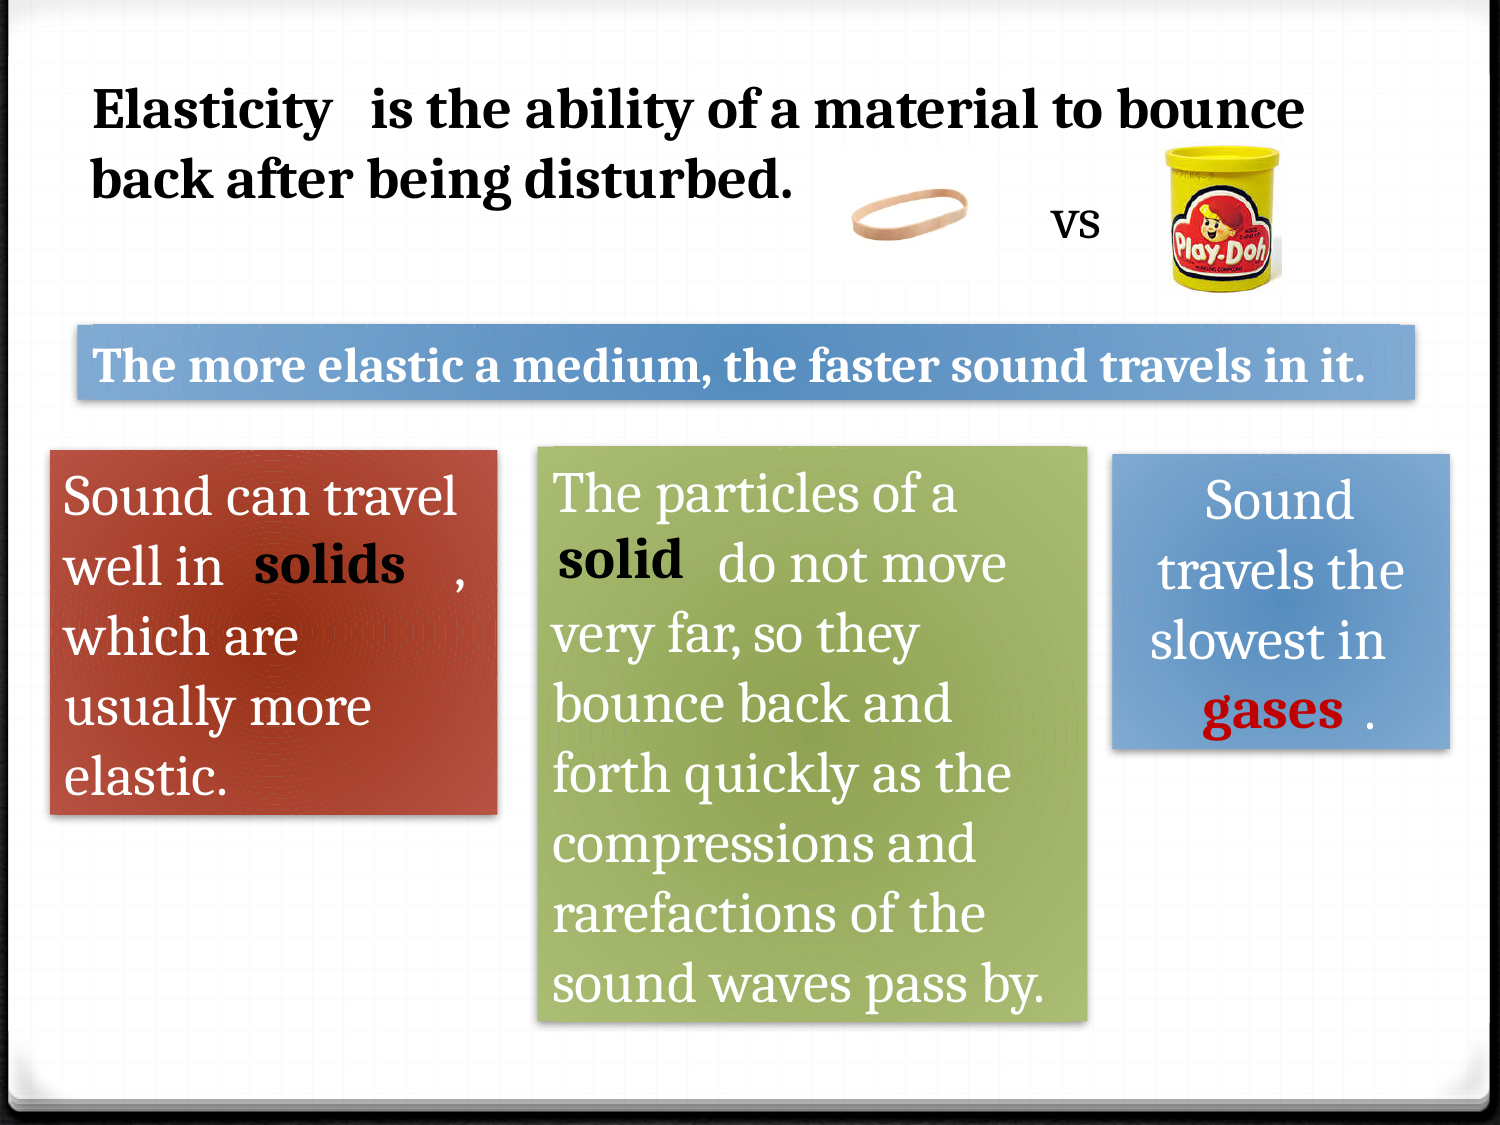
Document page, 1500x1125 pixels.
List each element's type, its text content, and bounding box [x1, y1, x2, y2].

text_box gases [1188, 663, 1375, 748]
text_box is the ability of a material to bounce back after being disturbed. [365, 62, 1425, 218]
picture [0, 0, 1500, 1125]
text_box Sound travels the slowest in . [1112, 454, 1450, 749]
text_box The particles of a do not move very far, so they bounce back and forth quickly as the compressions and rarefactions of the sound waves pass by. [537, 446, 1088, 1022]
text_box solids [239, 517, 443, 603]
text_box Elasticity [77, 62, 365, 218]
text_box solid [543, 512, 709, 598]
text_box The more elastic a medium, the faster sound travels in it. [77, 324, 1415, 400]
text_box Sound can travel well in , which are usually more elastic. [50, 450, 498, 815]
text_box vs [1037, 173, 1138, 258]
